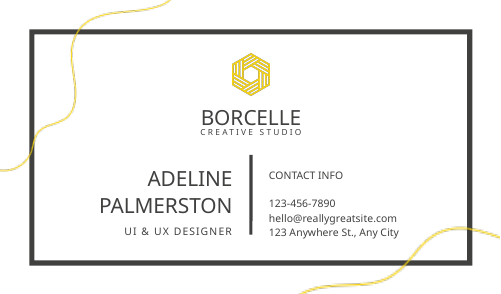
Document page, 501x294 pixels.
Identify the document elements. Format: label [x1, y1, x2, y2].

text_box [240, 29, 473, 63]
picture [0, 0, 500, 294]
text_box [29, 104, 264, 266]
